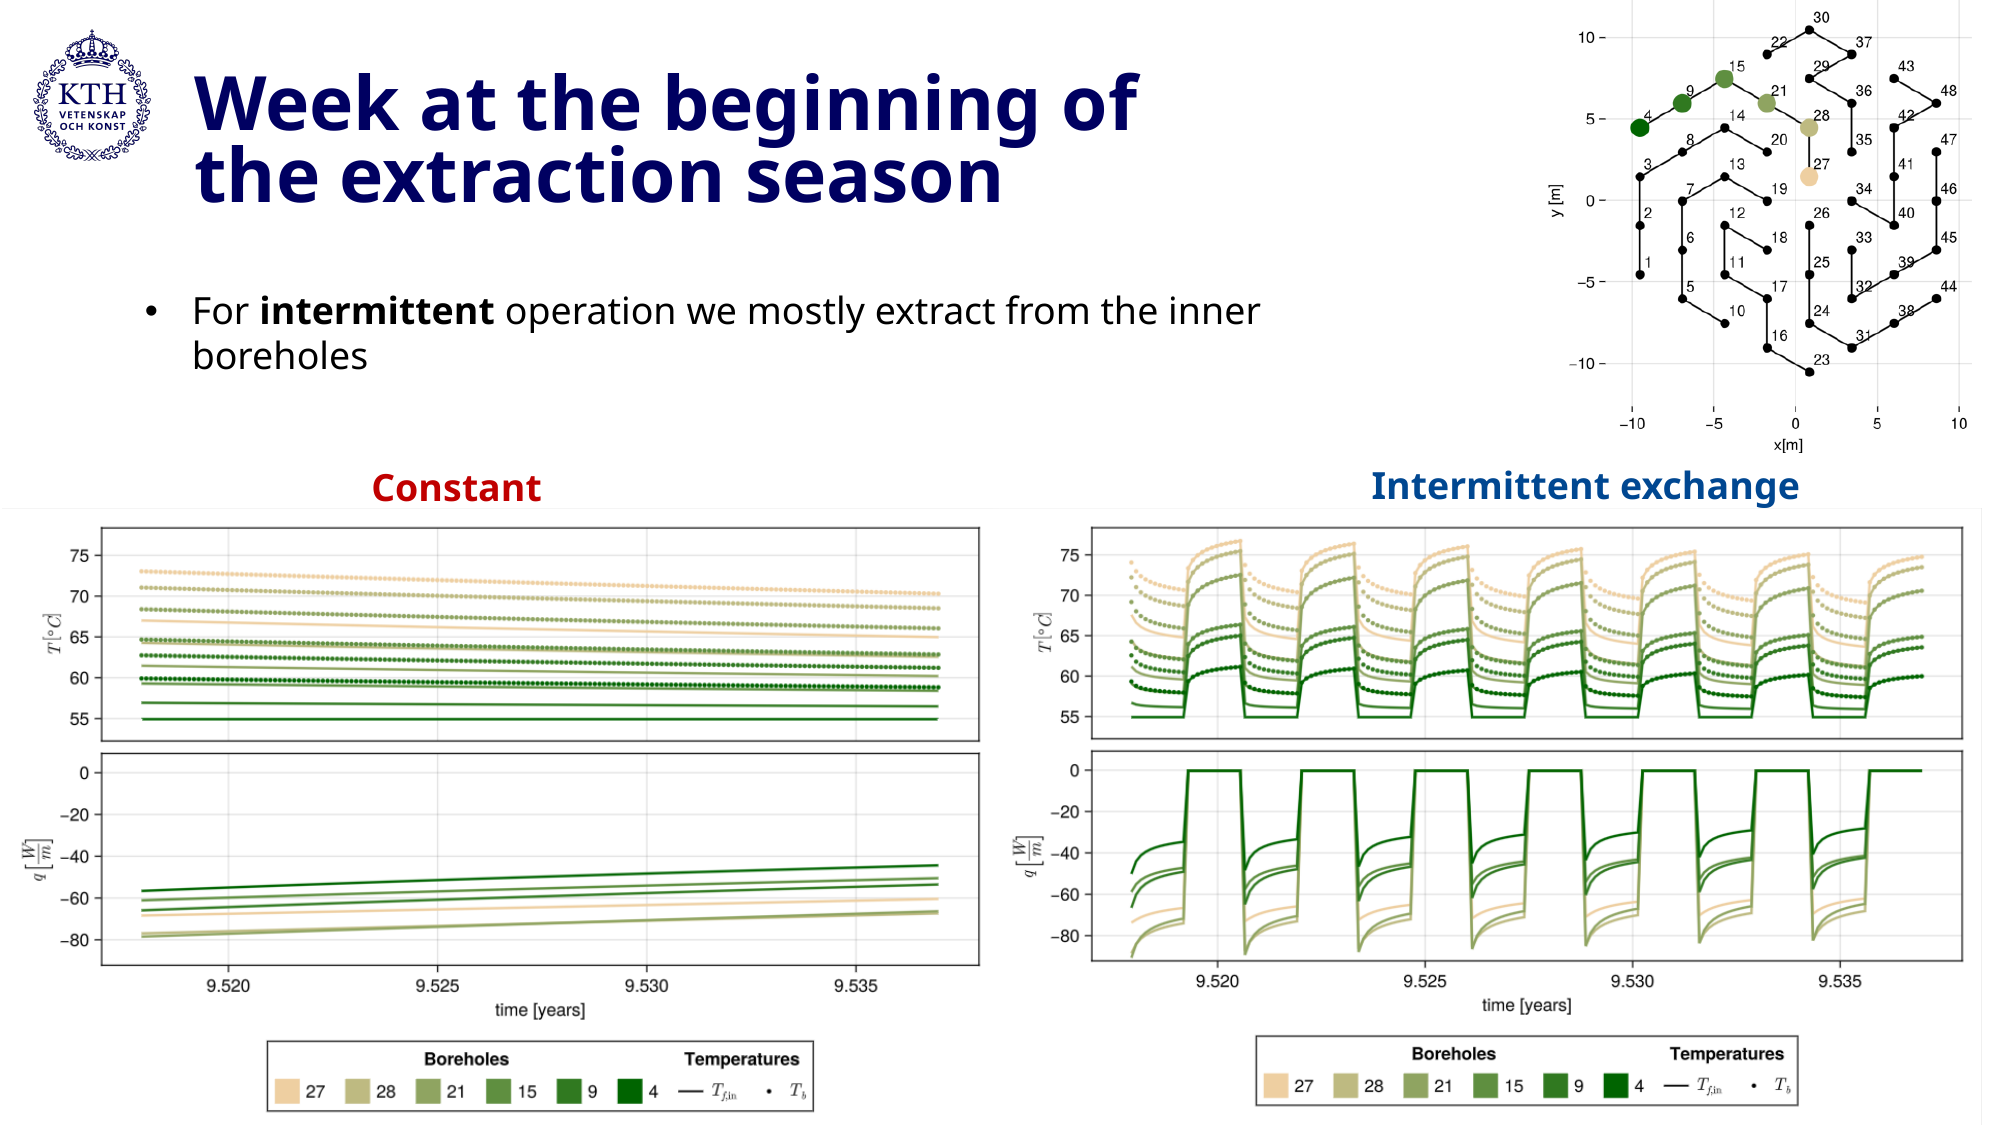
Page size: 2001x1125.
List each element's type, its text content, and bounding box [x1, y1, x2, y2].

title Week at the beginning of the extraction season [179, 54, 1267, 149]
text_box Intermittent exchange [1356, 454, 1828, 507]
picture [1524, 0, 2000, 453]
picture [2, 507, 1983, 1125]
text_box Constant exchange [356, 456, 736, 507]
text_box For intermittent operation we mostly extract from the inner boreholes [130, 280, 1428, 385]
picture [33, 29, 151, 161]
